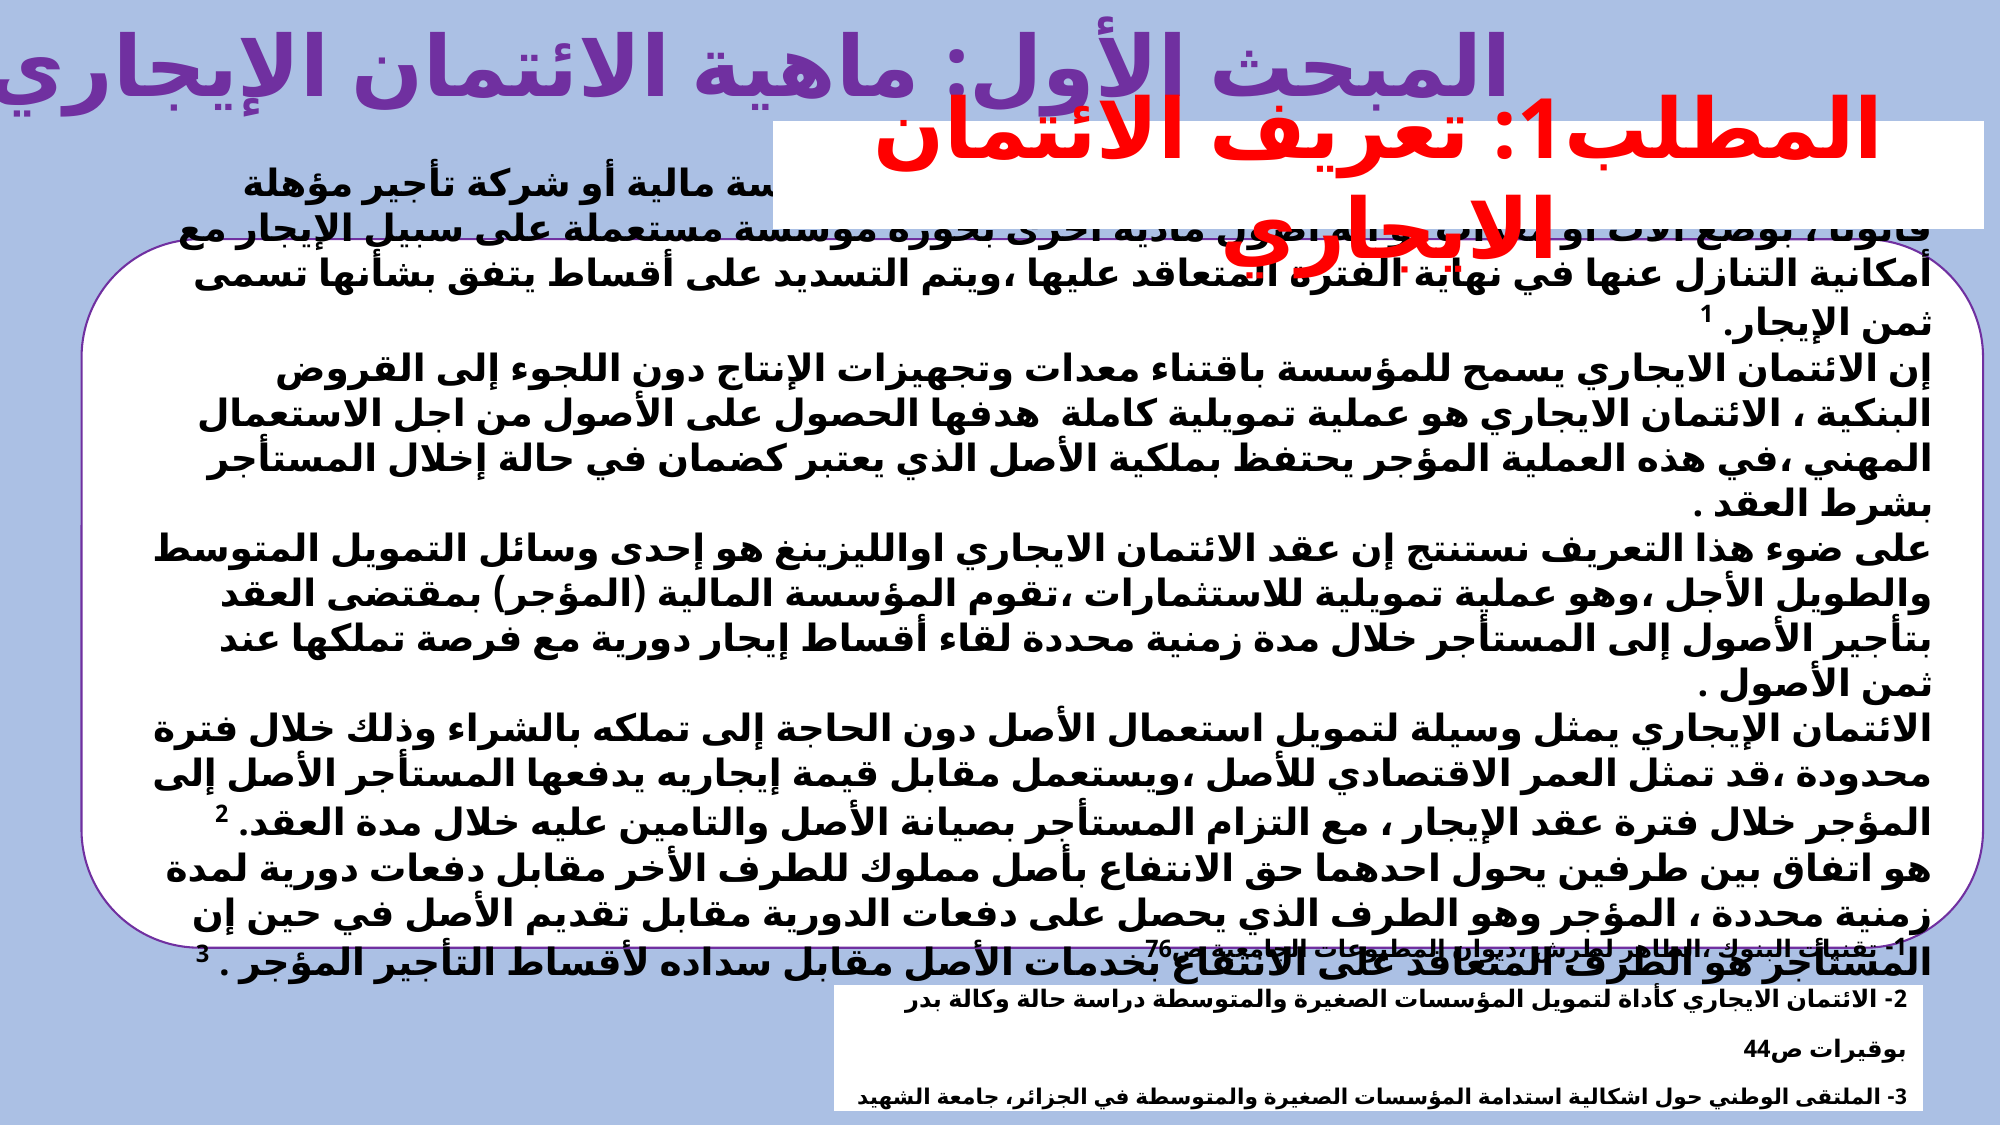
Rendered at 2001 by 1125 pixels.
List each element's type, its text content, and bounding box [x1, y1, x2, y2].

title المبحث الأول: ماهية الائتمان الإيجاري [0, 16, 1528, 123]
text_box 1- تقنيات البنوك ،الطاهر لطرش ،ديوان المطبوعات الجامعية ص76 2- الائتمان الايجاري كأداة لتمويل المؤسسات الصغيرة والمتوسطة دراسة حالة وكالة بدر بوقيرات ص44 3- الملتقى الوطني حول اشكالية استدامة المؤسسات الصغيرة والمتوسطة في الجزائر، جامعة الشهيد حمة لخضر - الوادي [834, 985, 1923, 1111]
text_box التمويل التأجيري هو عبارة عن عملية يقوم بموجبها بنكا ، أو مؤسسة مالية أو شركة تأجير مؤهلة قانونا ، بوضع آلات أو معدات أو آية أصول مادية أخرى بحوزة مؤسسة مستعملة على سبيل الإيجار مع أمكانية التنازل عنها في نهاية الفترة المتعاقد عليها ،ويتم التسديد على أقساط يتفق بشأنها تسمى ثمن الإيجار. 1 إن الائتمان الايجاري يسمح للمؤسسة باقتناء معدات وتجهيزات الإنتاج دون اللجوء إلى القروض البنكية ، الائتمان الايجاري هو عملية تمويلية كاملة هدفها الحصول على الأصول من اجل الاستعمال المهني ،في هذه العملية المؤجر يحتفظ بملكية الأصل الذي يعتبر كضمان في حالة إخلال المستأجر بشرط العقد . على ضوء هذا التعريف نستنتج إن عقد الائتمان الايجاري اوالليزينغ هو إحدى وسائل التمويل المتوسط والطويل الأجل ،وهو عملية تمويلية للاستثمارات ،تقوم المؤسسة المالية (المؤجر) بمقتضى العقد بتأجير الأصول إلى المستأجر خلال مدة زمنية محددة لقاء أقساط إيجار دورية مع فرصة تملكها عند ثمن الأصول . الائتمان الإيجاري يمثل وسيلة لتمويل استعمال الأصل دون الحاجة إلى تملكه بالشراء وذلك خلال فترة محدودة ،قد تمثل العمر الاقتصادي للأصل ،ويستعمل مقابل قيمة إيجاريه يدفعها المستأجر الأصل إلى المؤجر خلال فترة عقد الإيجار ، مع التزام المستأجر بصيانة الأصل والتامين عليه خلال مدة العقد. 2 هو اتفاق بين طرفين يحول احدهما حق الانتفاع بأصل مملوك للطرف الأخر مقابل دفعات دورية لمدة زمنية محددة ، المؤجر وهو الطرف الذي يحصل على دفعات الدورية مقابل تقديم الأصل في حين إن المستأجر هو الطرف المتعاقد على الانتفاع بخدمات الأصل مقابل سداده لأقساط التأجير المؤجر . 3 [80, 238, 1985, 949]
text_box المطلب1: تعريف الائتمان الايجاري [773, 121, 1984, 229]
